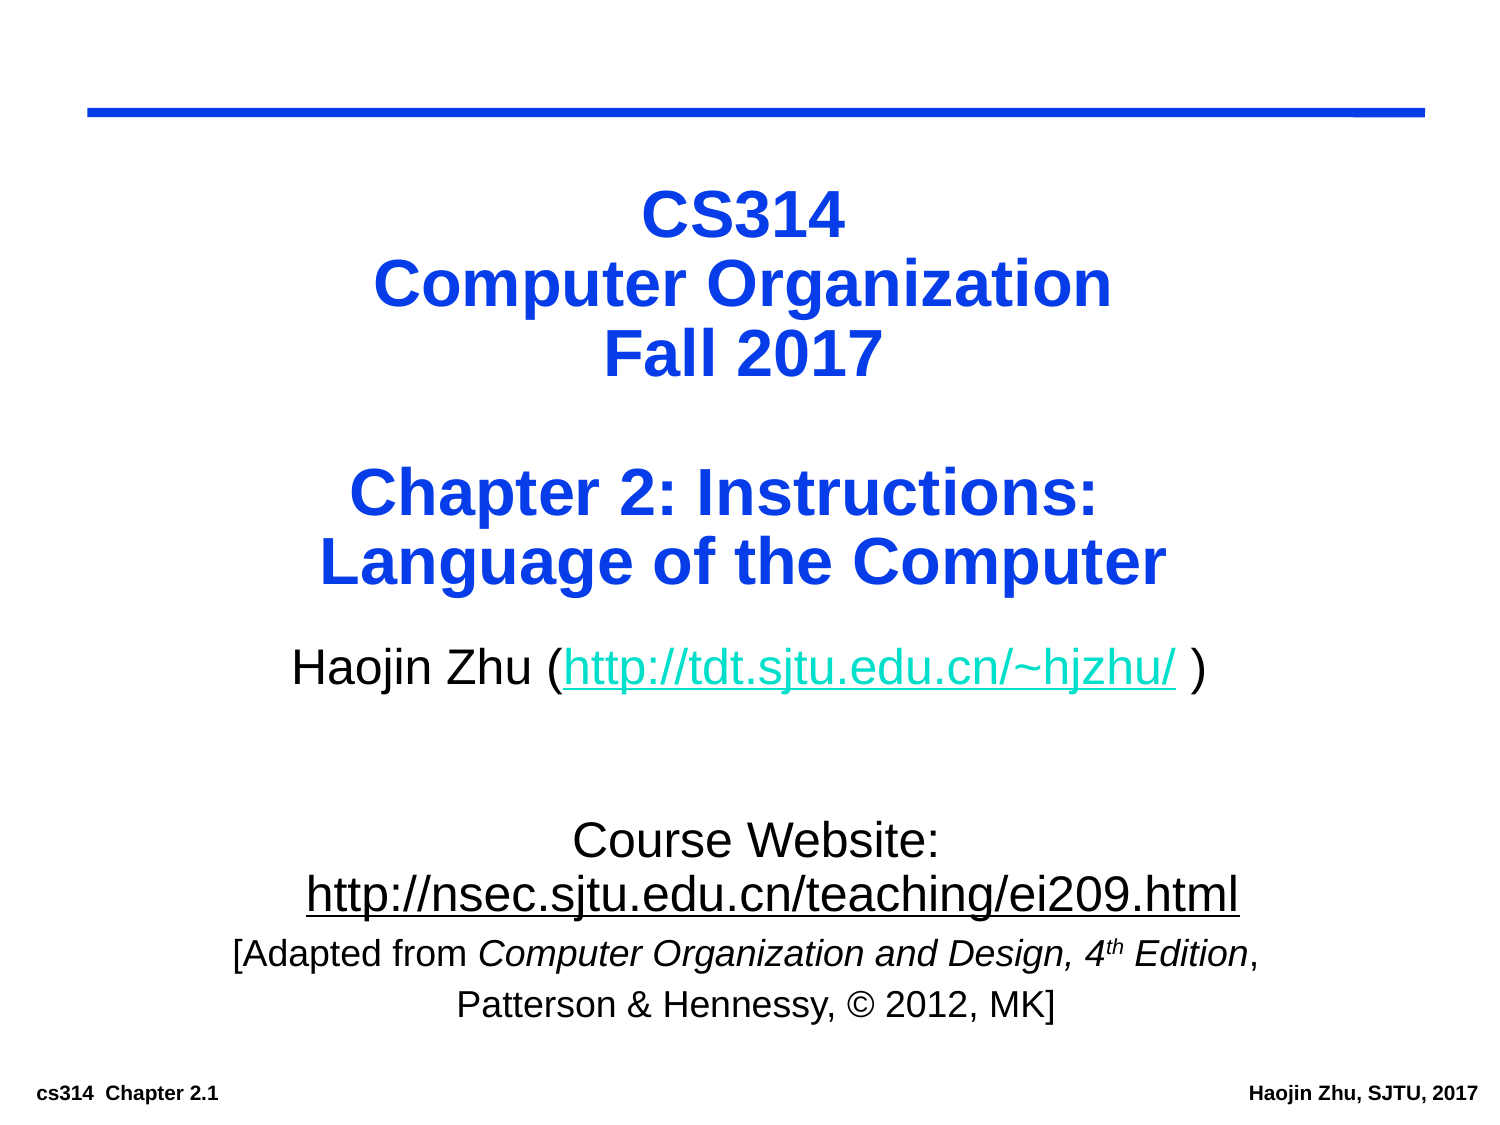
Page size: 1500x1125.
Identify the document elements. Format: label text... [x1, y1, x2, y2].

subtitle Haojin Zhu (http://tdt.sjtu.edu.cn/~hjzhu/ ) Course Website: http://nsec.sjtu.edu.cn/teaching/ei209.html [Adapted from Computer Organization and Design, 4th Edition, Patterson & Hennessy, © 2012, MK] [111, 636, 1401, 1053]
title CS314 Computer Organization Fall 2017 Chapter 2: Instructions: Language of the Computer [305, 174, 1183, 606]
